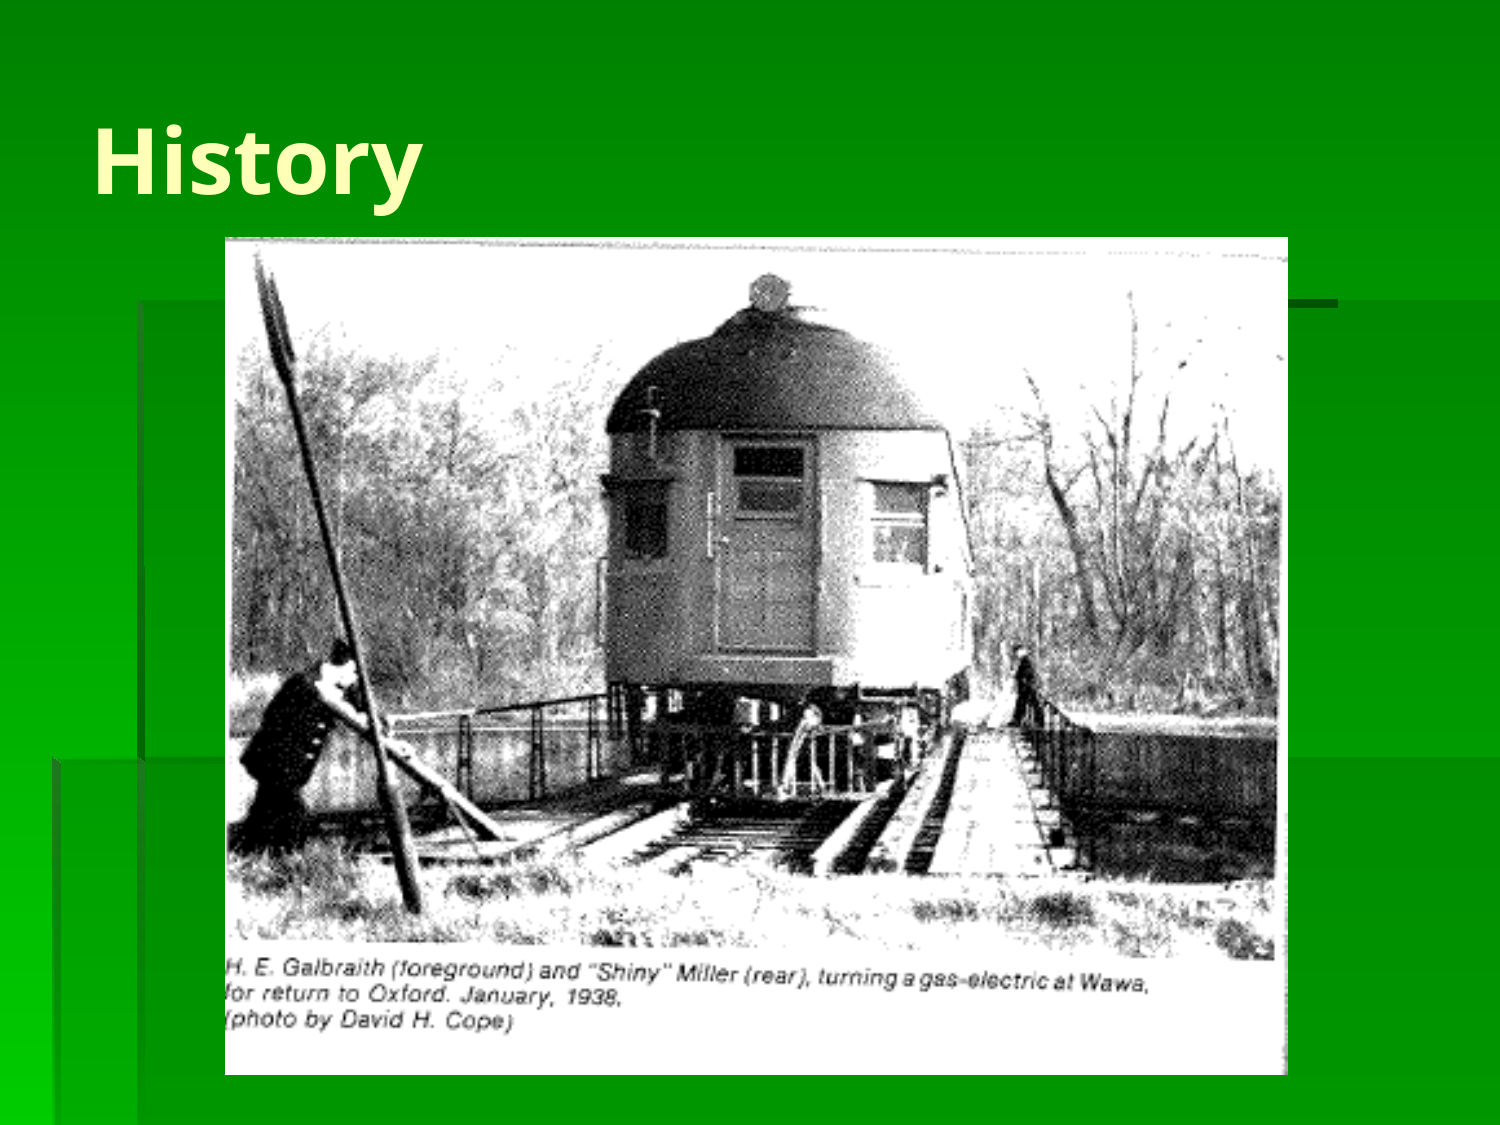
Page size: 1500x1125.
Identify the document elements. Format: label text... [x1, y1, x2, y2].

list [224, 237, 1288, 1076]
title History [75, 40, 1451, 275]
